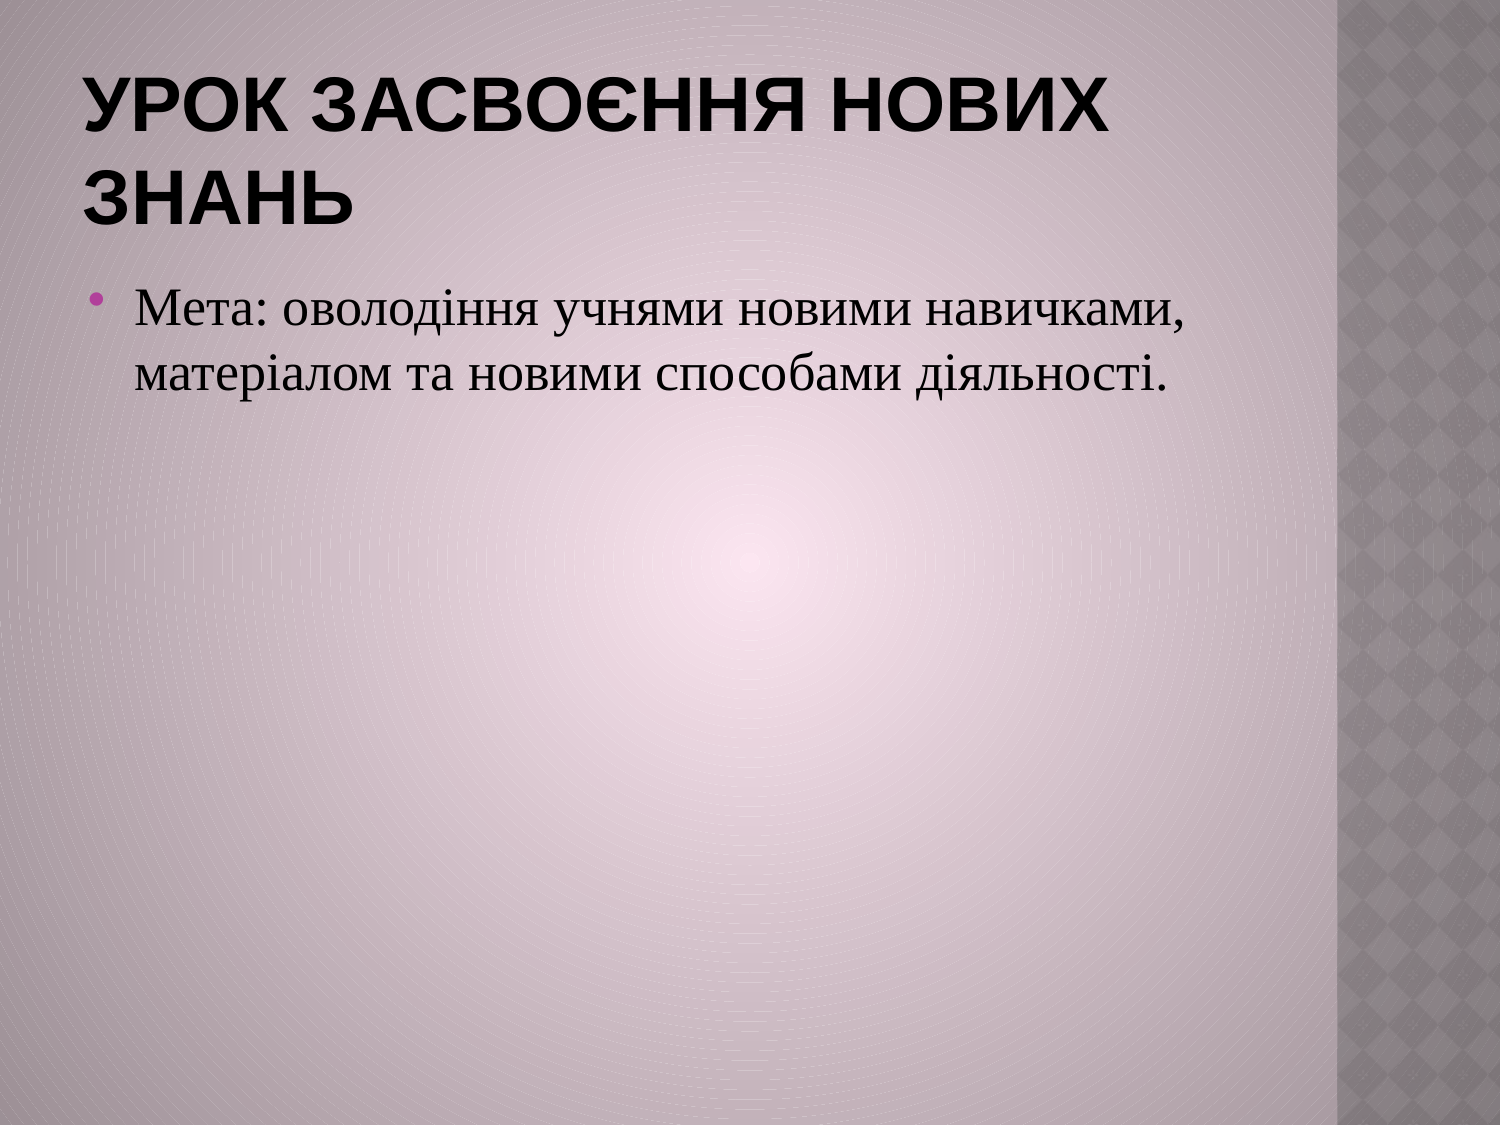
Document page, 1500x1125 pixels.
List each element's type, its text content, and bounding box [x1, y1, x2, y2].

list Мета: оволодіння учнями новими навичками, матеріалом та новими способами діяльності. [75, 264, 1263, 1059]
title Урок засвоєння нових знань [75, 52, 1263, 240]
